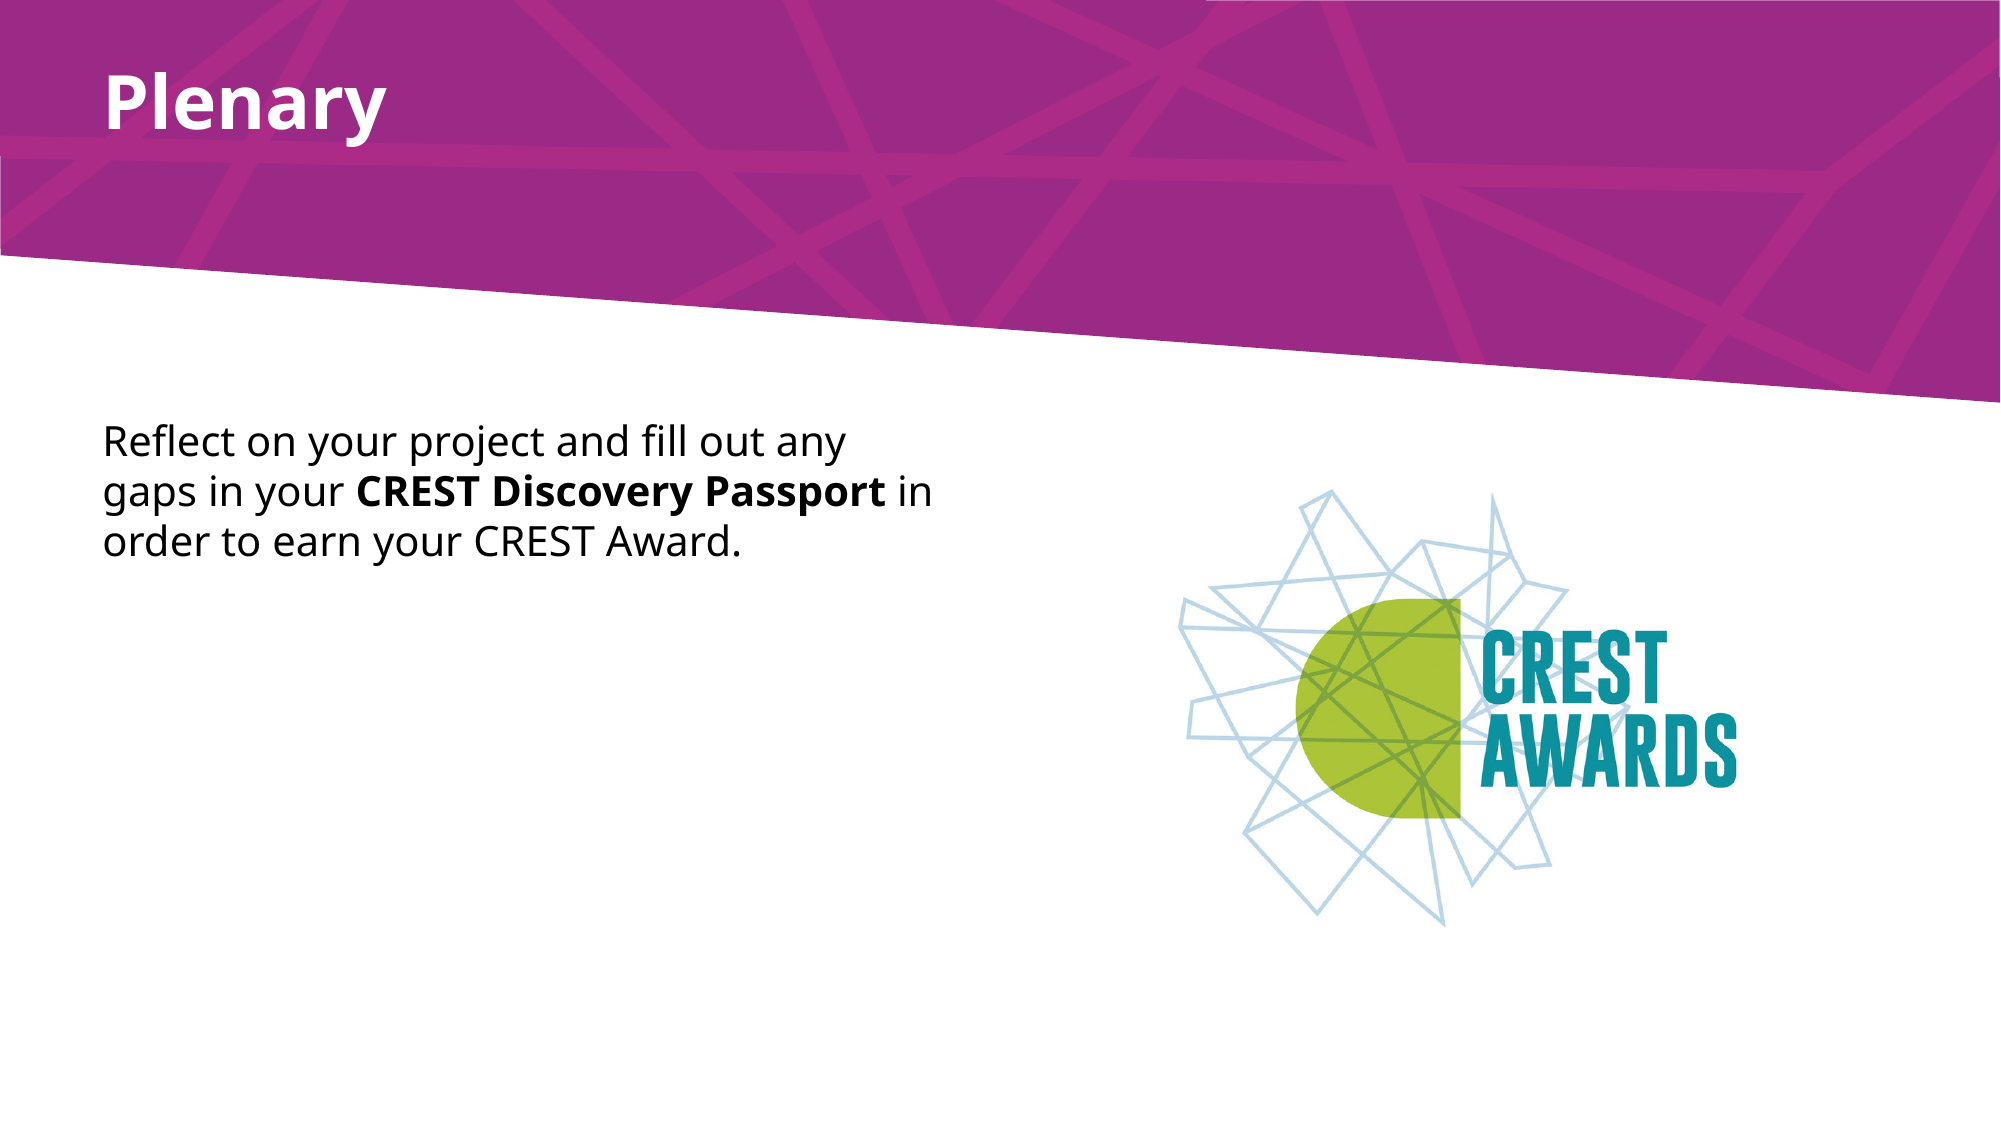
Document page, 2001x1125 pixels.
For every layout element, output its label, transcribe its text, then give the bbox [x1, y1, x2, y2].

title Plenary [102, 54, 1898, 305]
list Reflect on your project and fill out any gaps in your CREST Discovery Passport in order to earn your CREST Award. [102, 414, 941, 1035]
picture [0, 0, 2001, 403]
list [1176, 487, 1739, 930]
